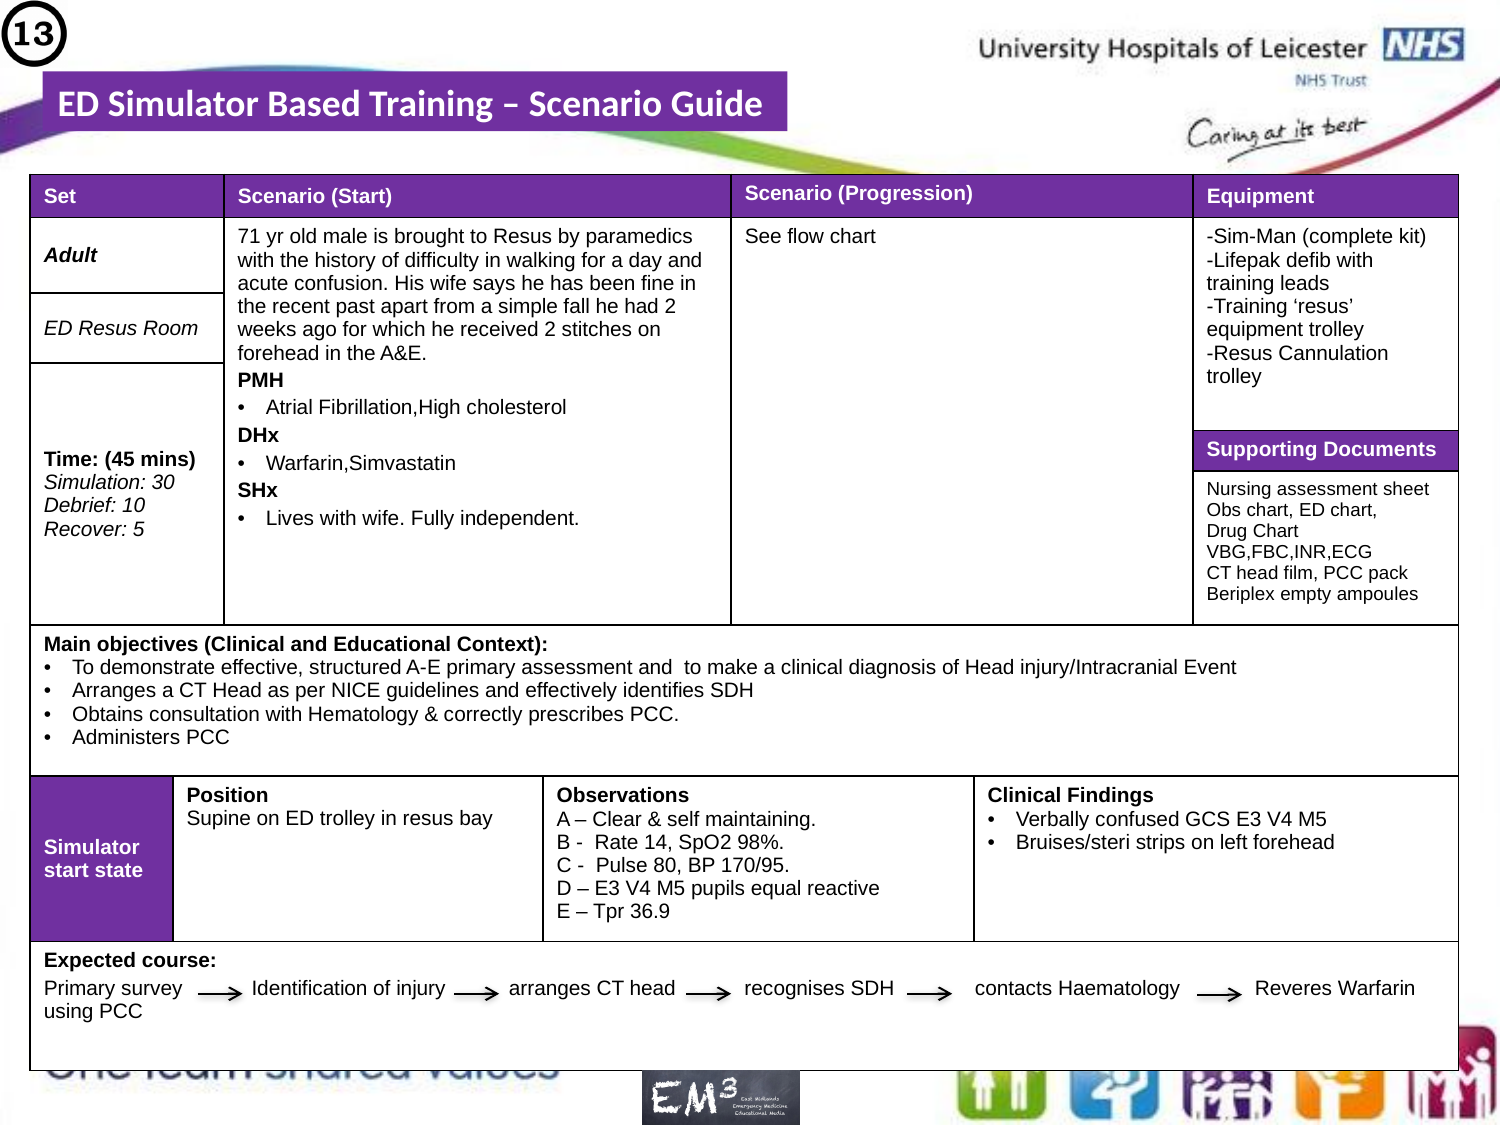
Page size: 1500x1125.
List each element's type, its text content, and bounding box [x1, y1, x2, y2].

table_cell 71 yr old male is brought to Resus by paramedics with the history of difficulty in walking for a day and acute confusion. His wife says he has been fine in the recent past apart from a simple fall he had 2 weeks ago for which he received 2 stitches on forehead in the A&E. PMH Atrial Fibrillation,High cholesterol DHx Warfarin,Simvastatin SHx Lives with wife. Fully independent. [225, 218, 730, 624]
picture [0, 0, 1500, 1125]
table_cell Supporting Documents [1194, 431, 1458, 470]
table_cell Nursing assessment sheet Obs chart, ED chart, Drug Chart VBG,FBC,INR,ECG CT head film, PCC pack Beriplex empty ampoules [1194, 472, 1458, 624]
table_cell See flow chart [732, 218, 1192, 624]
table_cell Time: (45 mins) Simulation: 30 Debrief: 10 Recover: 5 [31, 364, 223, 624]
table_header Set [31, 175, 223, 217]
table_cell Adult [31, 218, 223, 292]
table_cell Expected course: Primary survey Identification of injury arranges CT head recognises SDH contacts Haematology Reveres Warfarin using PCC [31, 942, 1458, 1070]
table_header Scenario (Progression) [732, 175, 1192, 217]
table_cell ED Resus Room [31, 294, 223, 362]
table_cell Position Supine on ED trolley in resus bay [174, 777, 542, 941]
table_cell Clinical Findings Verbally confused GCS E3 V4 M5 Bruises/steri strips on left forehead [975, 777, 1458, 941]
table_cell Observations A – Clear & self maintaining. B - Rate 14, SpO2 98%. C - Pulse 80, BP 170/95. D – E3 V4 M5 pupils equal reactive E – Tpr 36.9 [544, 777, 973, 941]
table_header Scenario (Start) [225, 175, 730, 217]
table_cell Main objectives (Clinical and Educational Context): To demonstrate effective, structured A-E primary assessment and to make a clinical diagnosis of Head injury/Intracranial Event Arranges a CT Head as per NICE guidelines and effectively identifies SDH Obtains consultation with Hematology & correctly prescribes PCC. Administers PCC [31, 626, 1458, 775]
table_cell Simulator start state [31, 777, 172, 941]
table_cell -Sim-Man (complete kit) -Lifepak defib with training leads -Training ‘resus’ equipment trolley -Resus Cannulation trolley [1194, 218, 1458, 430]
table_header Equipment [1194, 175, 1458, 217]
text_box ED Simulator Based Training – Scenario Guide [42, 71, 788, 132]
